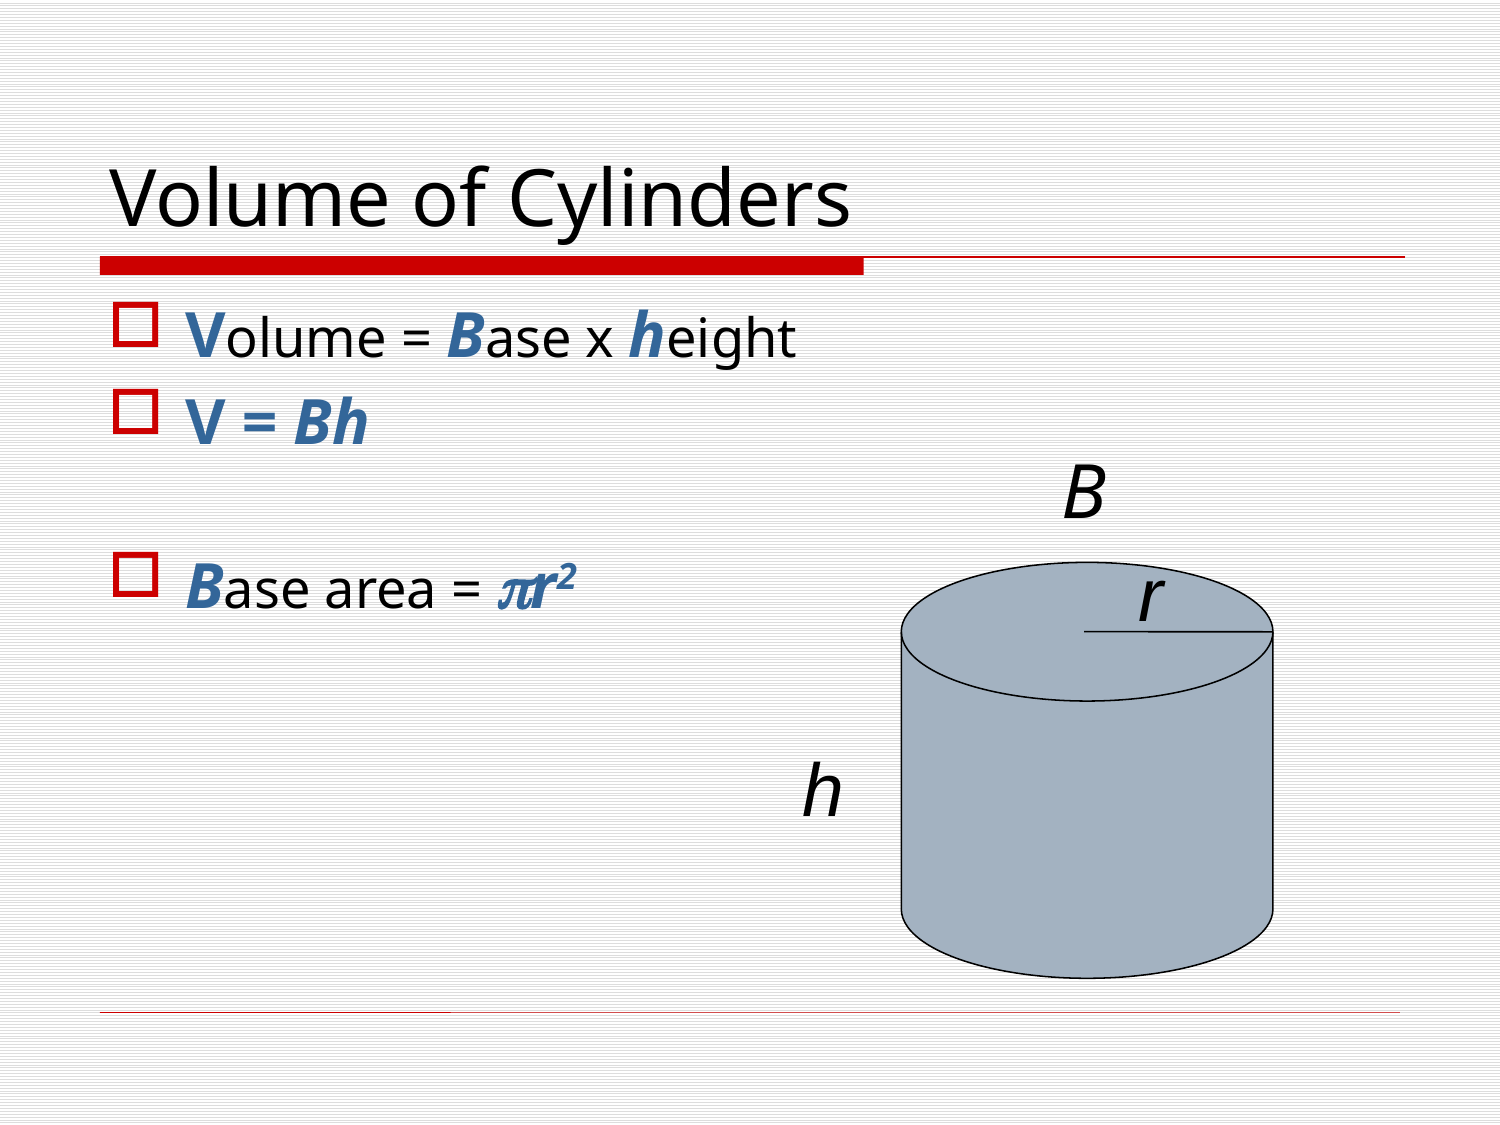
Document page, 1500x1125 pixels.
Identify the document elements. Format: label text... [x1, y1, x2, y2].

title Volume of Cylinders [94, 50, 1407, 250]
text_box B [1046, 436, 1122, 541]
text_box [901, 562, 1273, 979]
list Volume = Base x height V = Bh Base area = r2 [92, 287, 1368, 1004]
text_box r [1123, 539, 1179, 644]
text_box h [787, 734, 860, 839]
